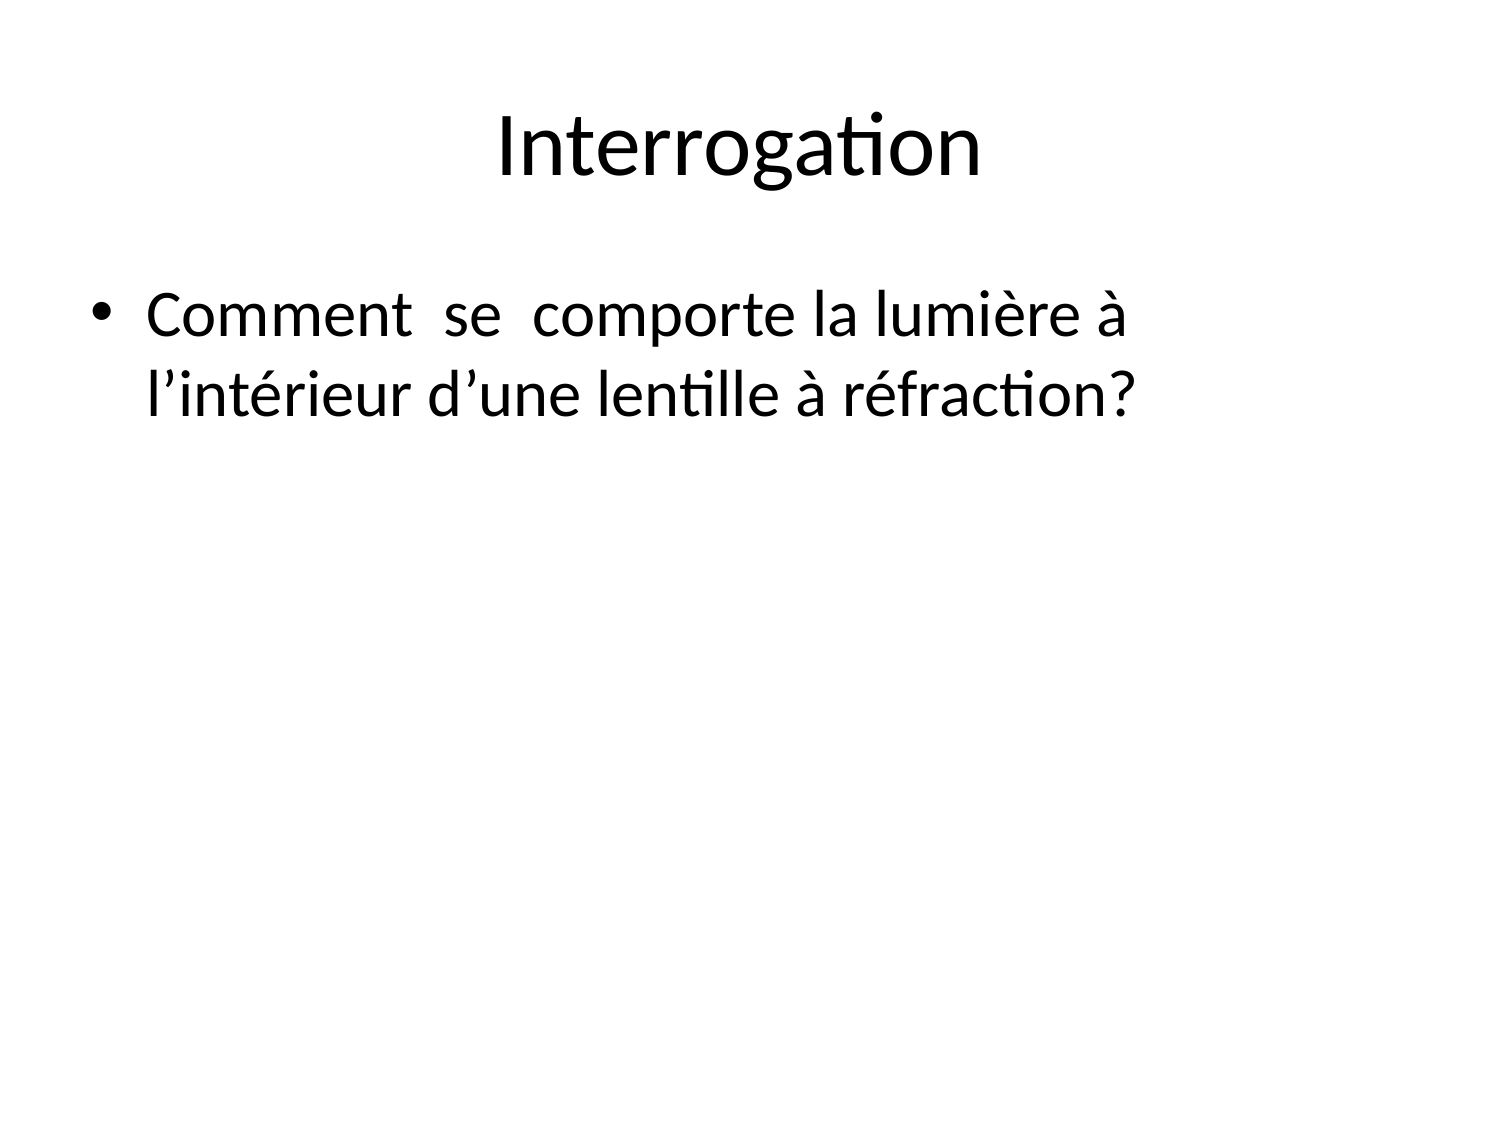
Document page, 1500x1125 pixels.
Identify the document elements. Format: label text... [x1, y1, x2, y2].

title Interrogation [75, 45, 1425, 233]
list Comment se comporte la lumière à l’intérieur d’une lentille à réfraction? [75, 262, 1425, 1005]
